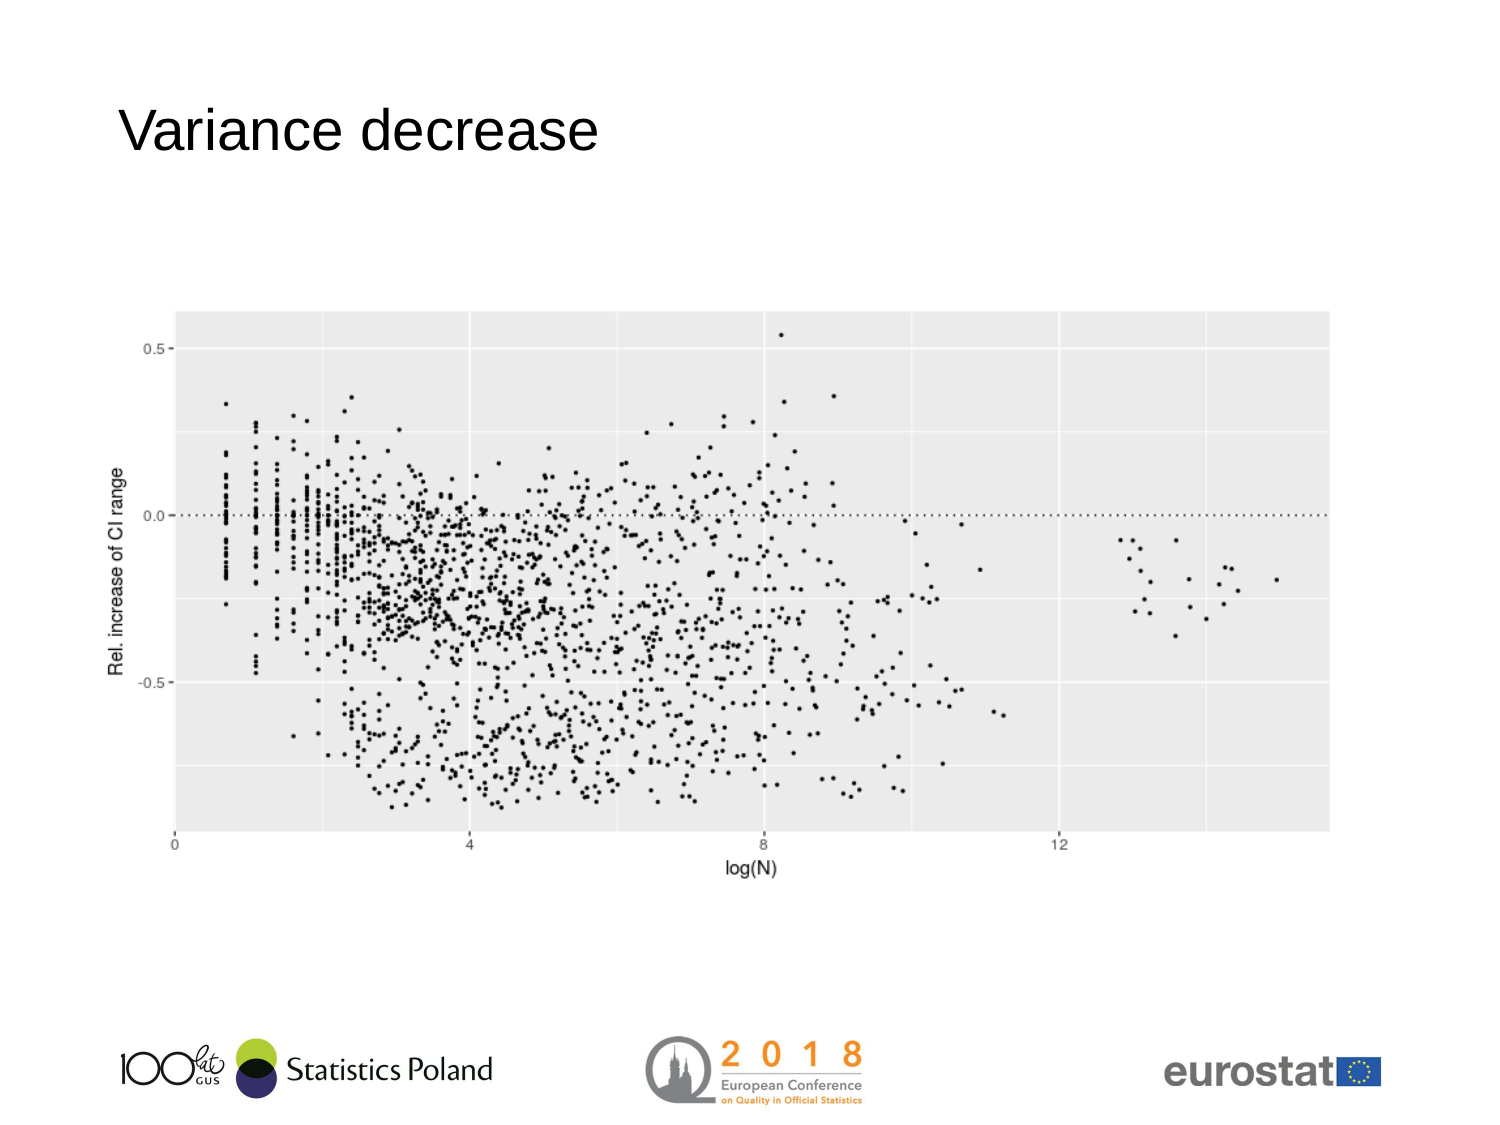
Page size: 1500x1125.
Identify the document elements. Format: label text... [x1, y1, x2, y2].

picture [0, 0, 1500, 1125]
title Variance decrease [103, 59, 1397, 203]
